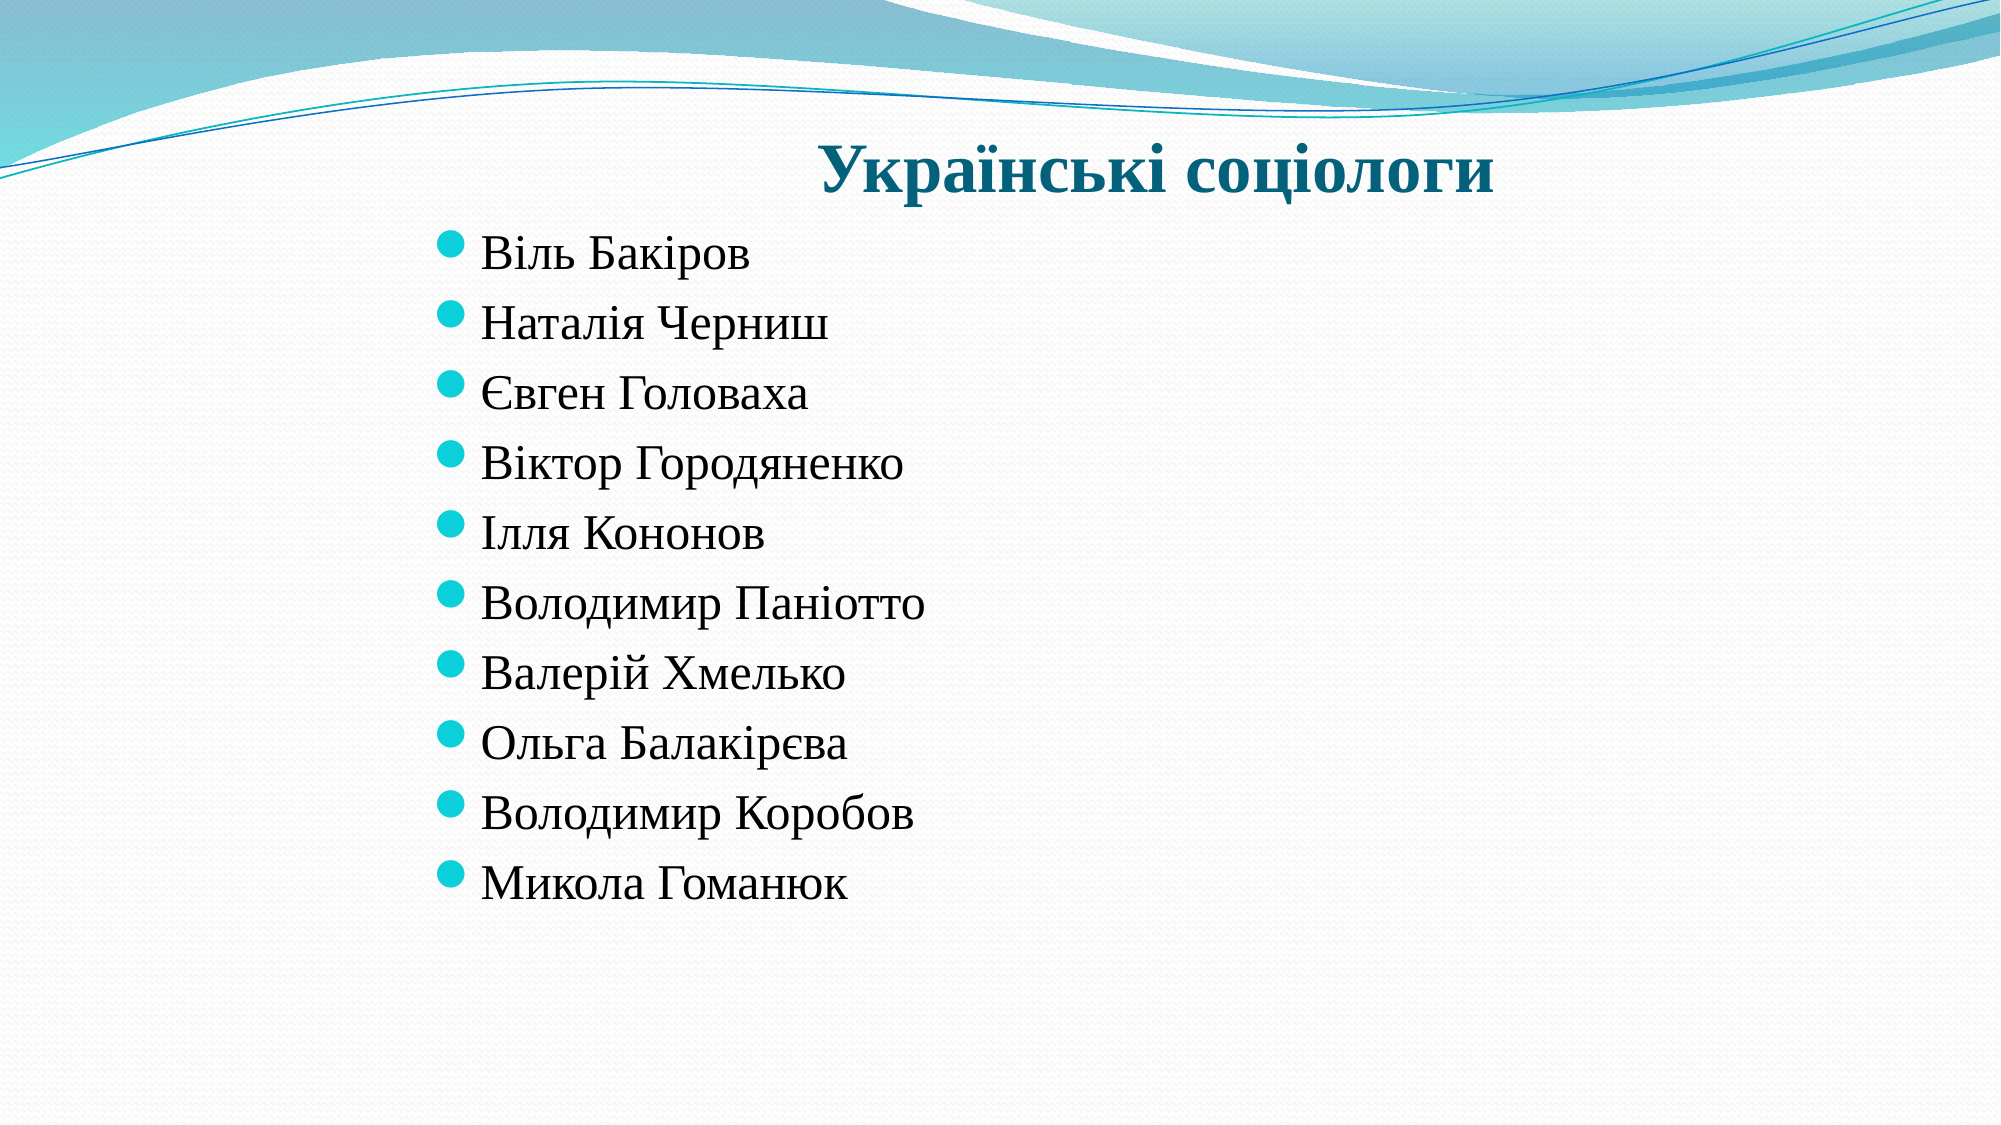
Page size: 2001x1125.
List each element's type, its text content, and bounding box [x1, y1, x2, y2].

title Українські соціологи [425, 102, 1888, 207]
list Віль Бакіров Наталія Черниш Євген Головаха Віктор Городяненко Ілля Кононов Володимир Паніотто Валерій Хмелько Ольга Балакірєва Володимир Коробов Микола Гоманюк [418, 212, 1881, 1030]
